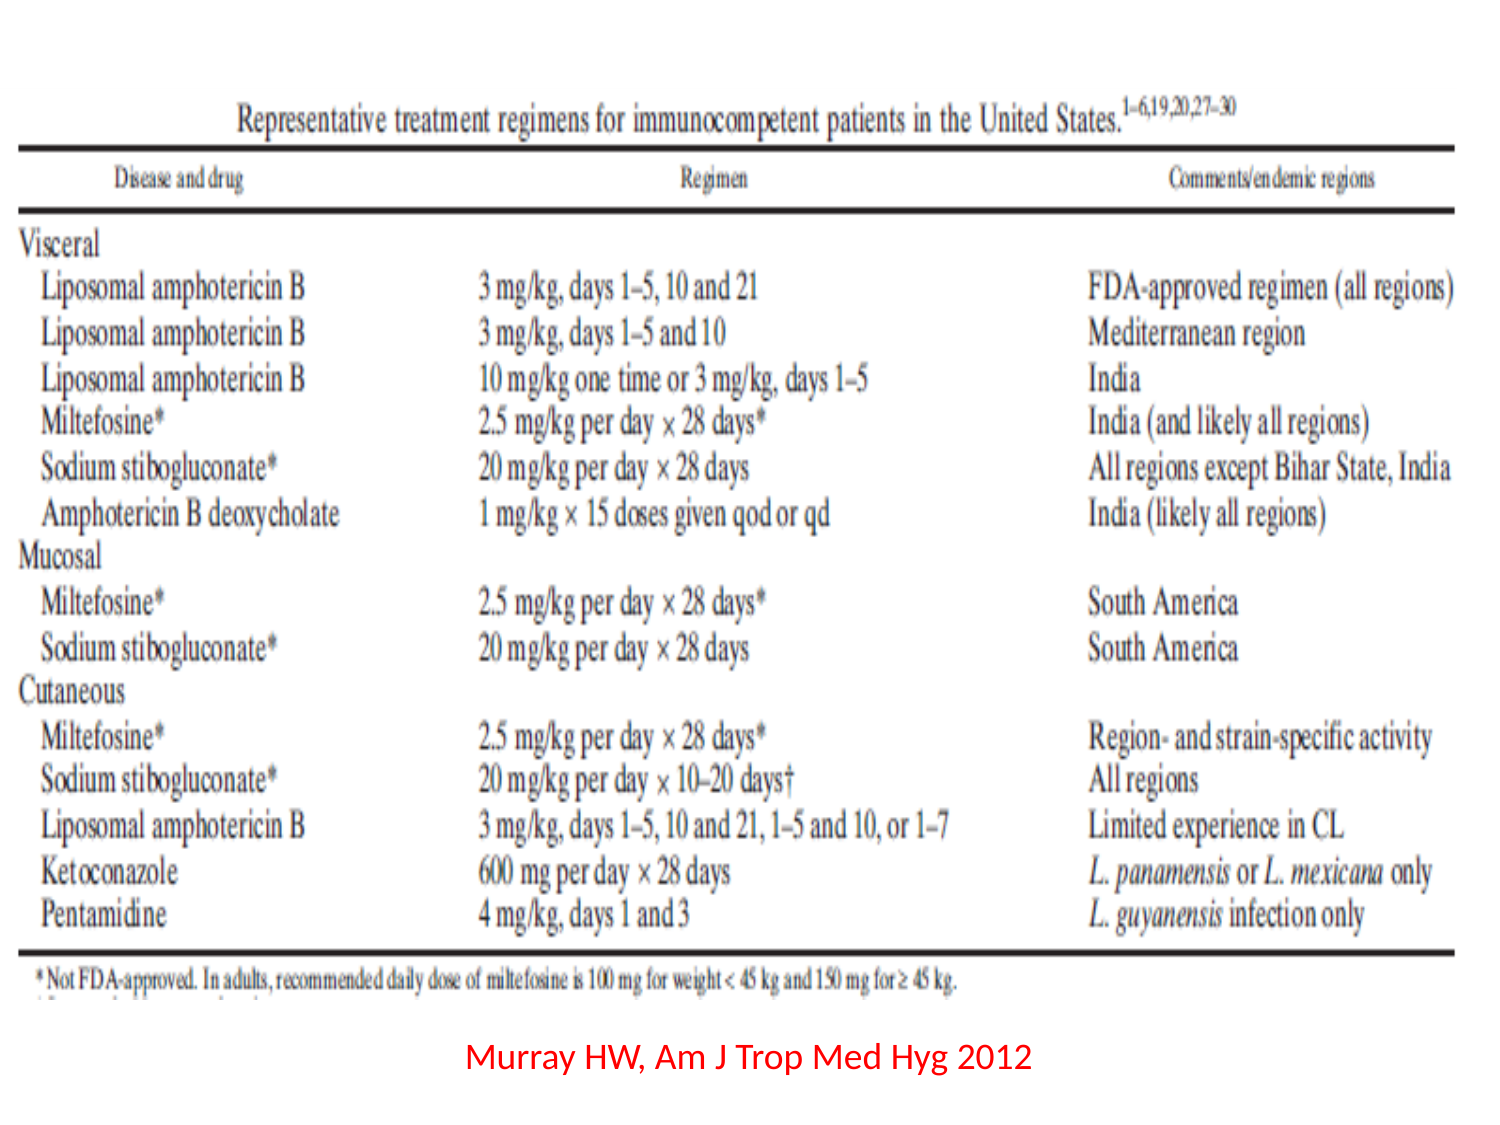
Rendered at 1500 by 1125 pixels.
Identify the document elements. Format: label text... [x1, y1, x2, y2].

text_box Murray HW, Am J Trop Med Hyg 2012 [450, 1024, 1075, 1085]
picture [0, 87, 1457, 1001]
